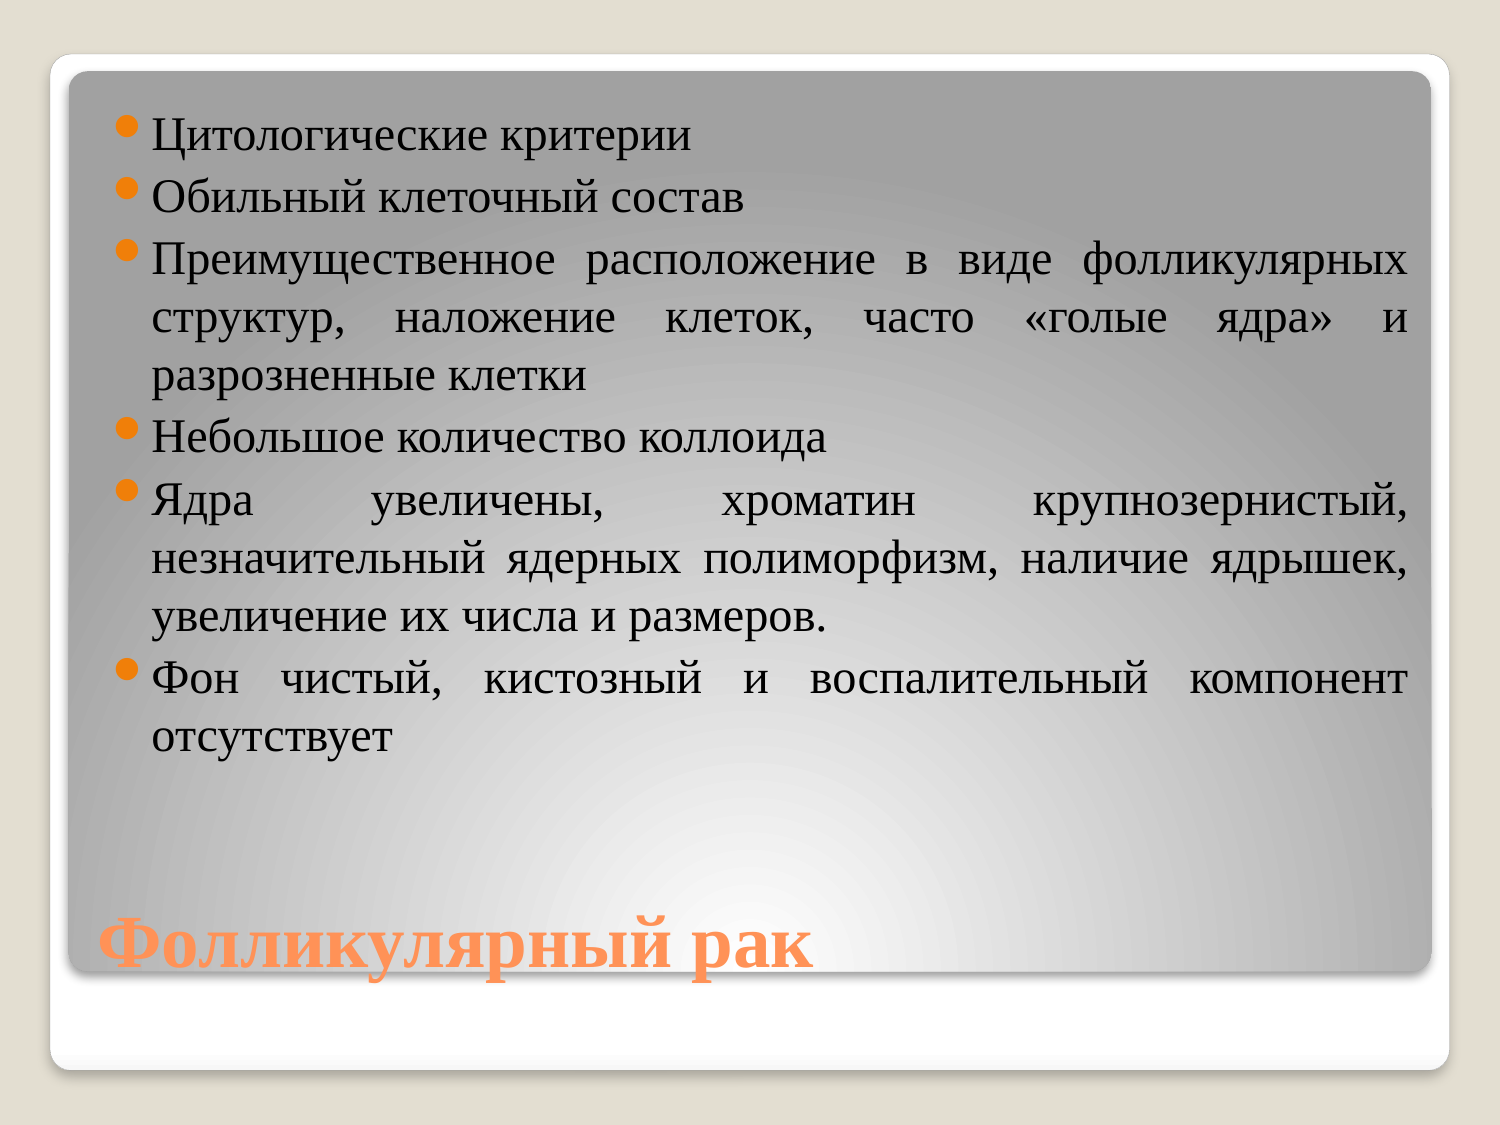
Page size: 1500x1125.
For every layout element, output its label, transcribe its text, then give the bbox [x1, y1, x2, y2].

list Цитологические критерии Обильный клеточный состав Преимущественное расположение в виде фолликулярных структур, наложение клеток, часто «голые ядра» и разрозненные клетки Небольшое количество коллоида Ядра увеличены, хроматин крупнозернистый, незначительный ядерных полиморфизм, наличие ядрышек, увеличение их числа и размеров. Фон чистый, кистозный и воспалительный компонент отсутствует [82, 86, 1425, 774]
title Фолликулярный рак [82, 817, 1425, 990]
